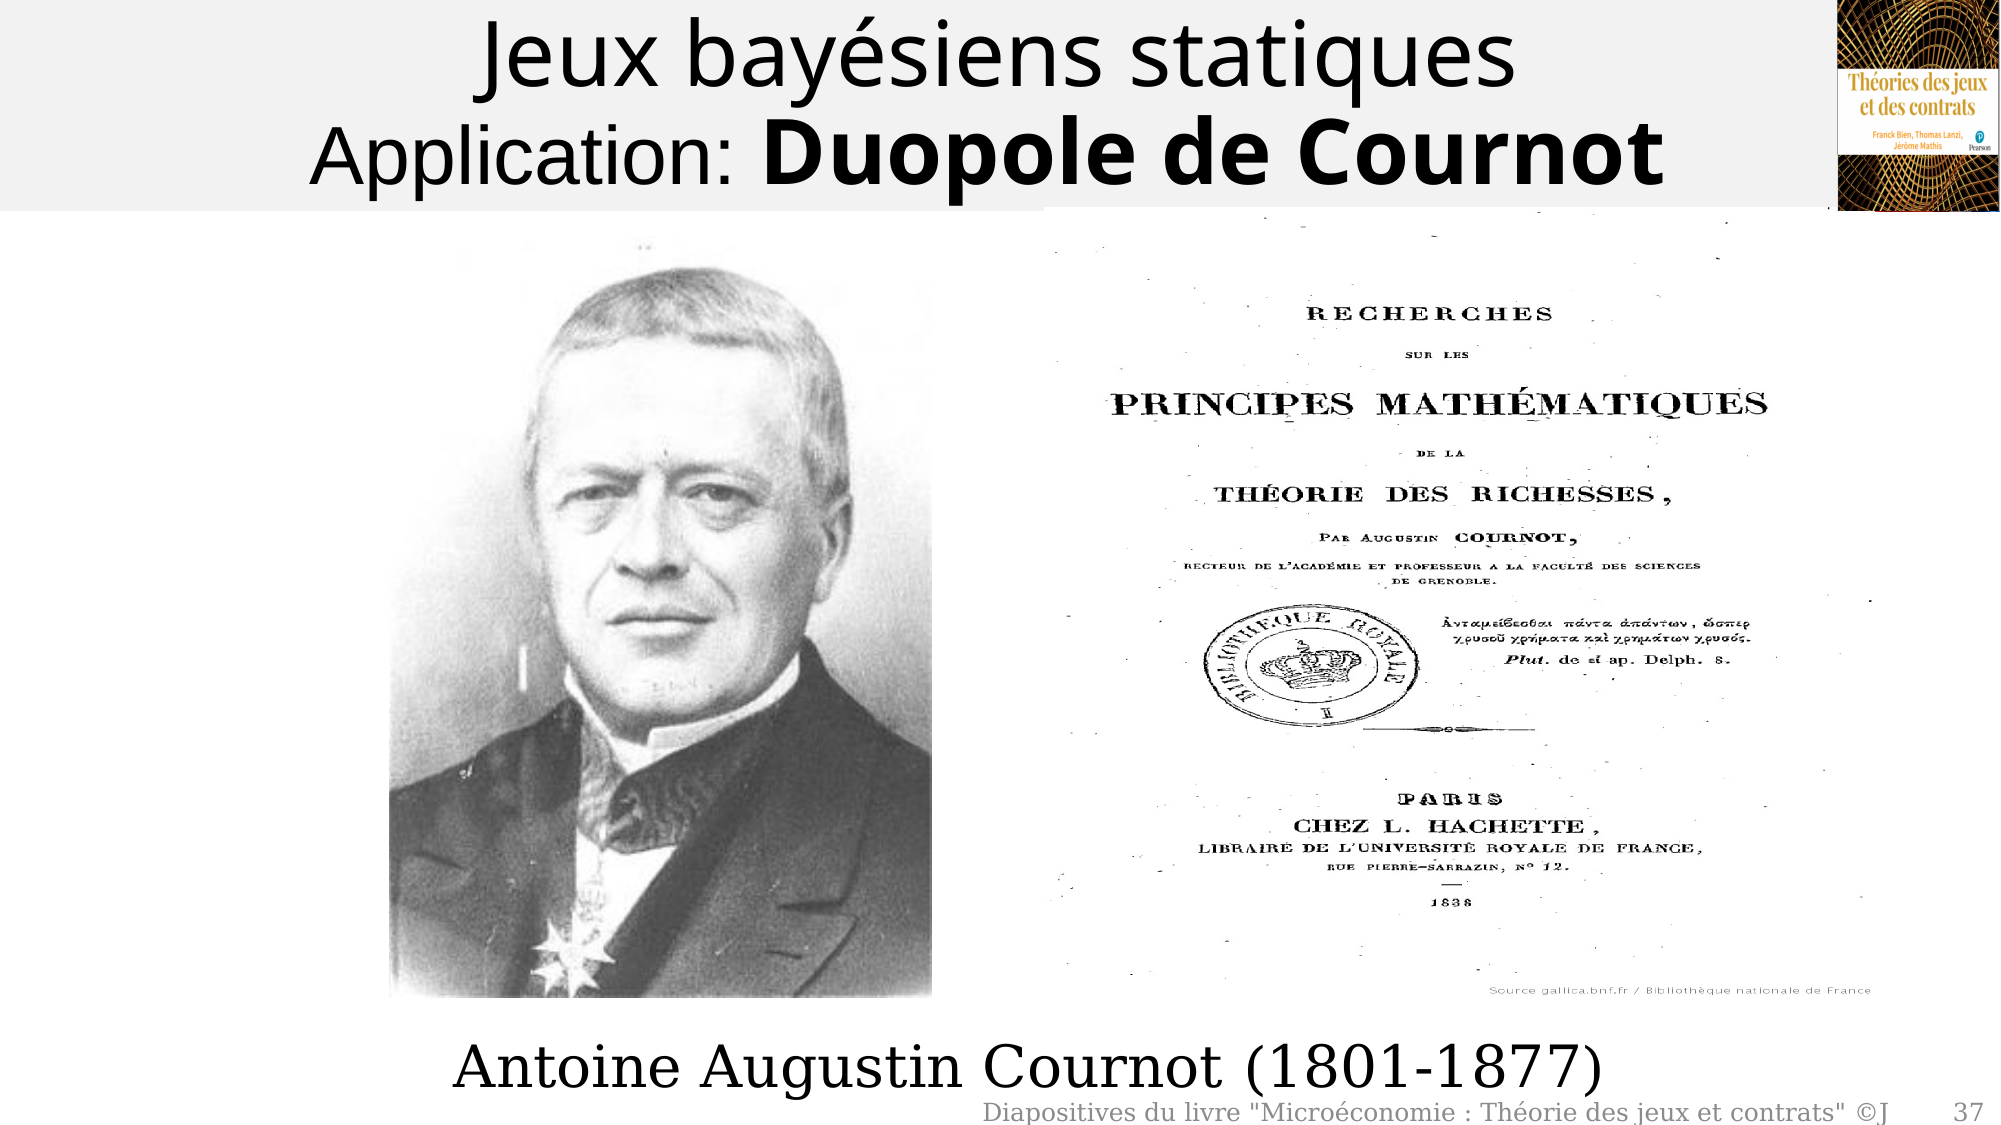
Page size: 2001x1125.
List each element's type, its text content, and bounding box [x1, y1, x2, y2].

slide_number 37 [1915, 1097, 2000, 1125]
title Jeux bayésiens statiques Application: Duopole de Cournot [0, 0, 1837, 212]
picture [1044, 0, 2000, 998]
picture [389, 235, 932, 998]
footer Diapositives du livre "Microéconomie : Théorie des jeux et contrats" ©Jérôme MATHIS [967, 1097, 1915, 1125]
text_box Antoine Augustin Cournot (1801-1877) [298, 1021, 1763, 1107]
